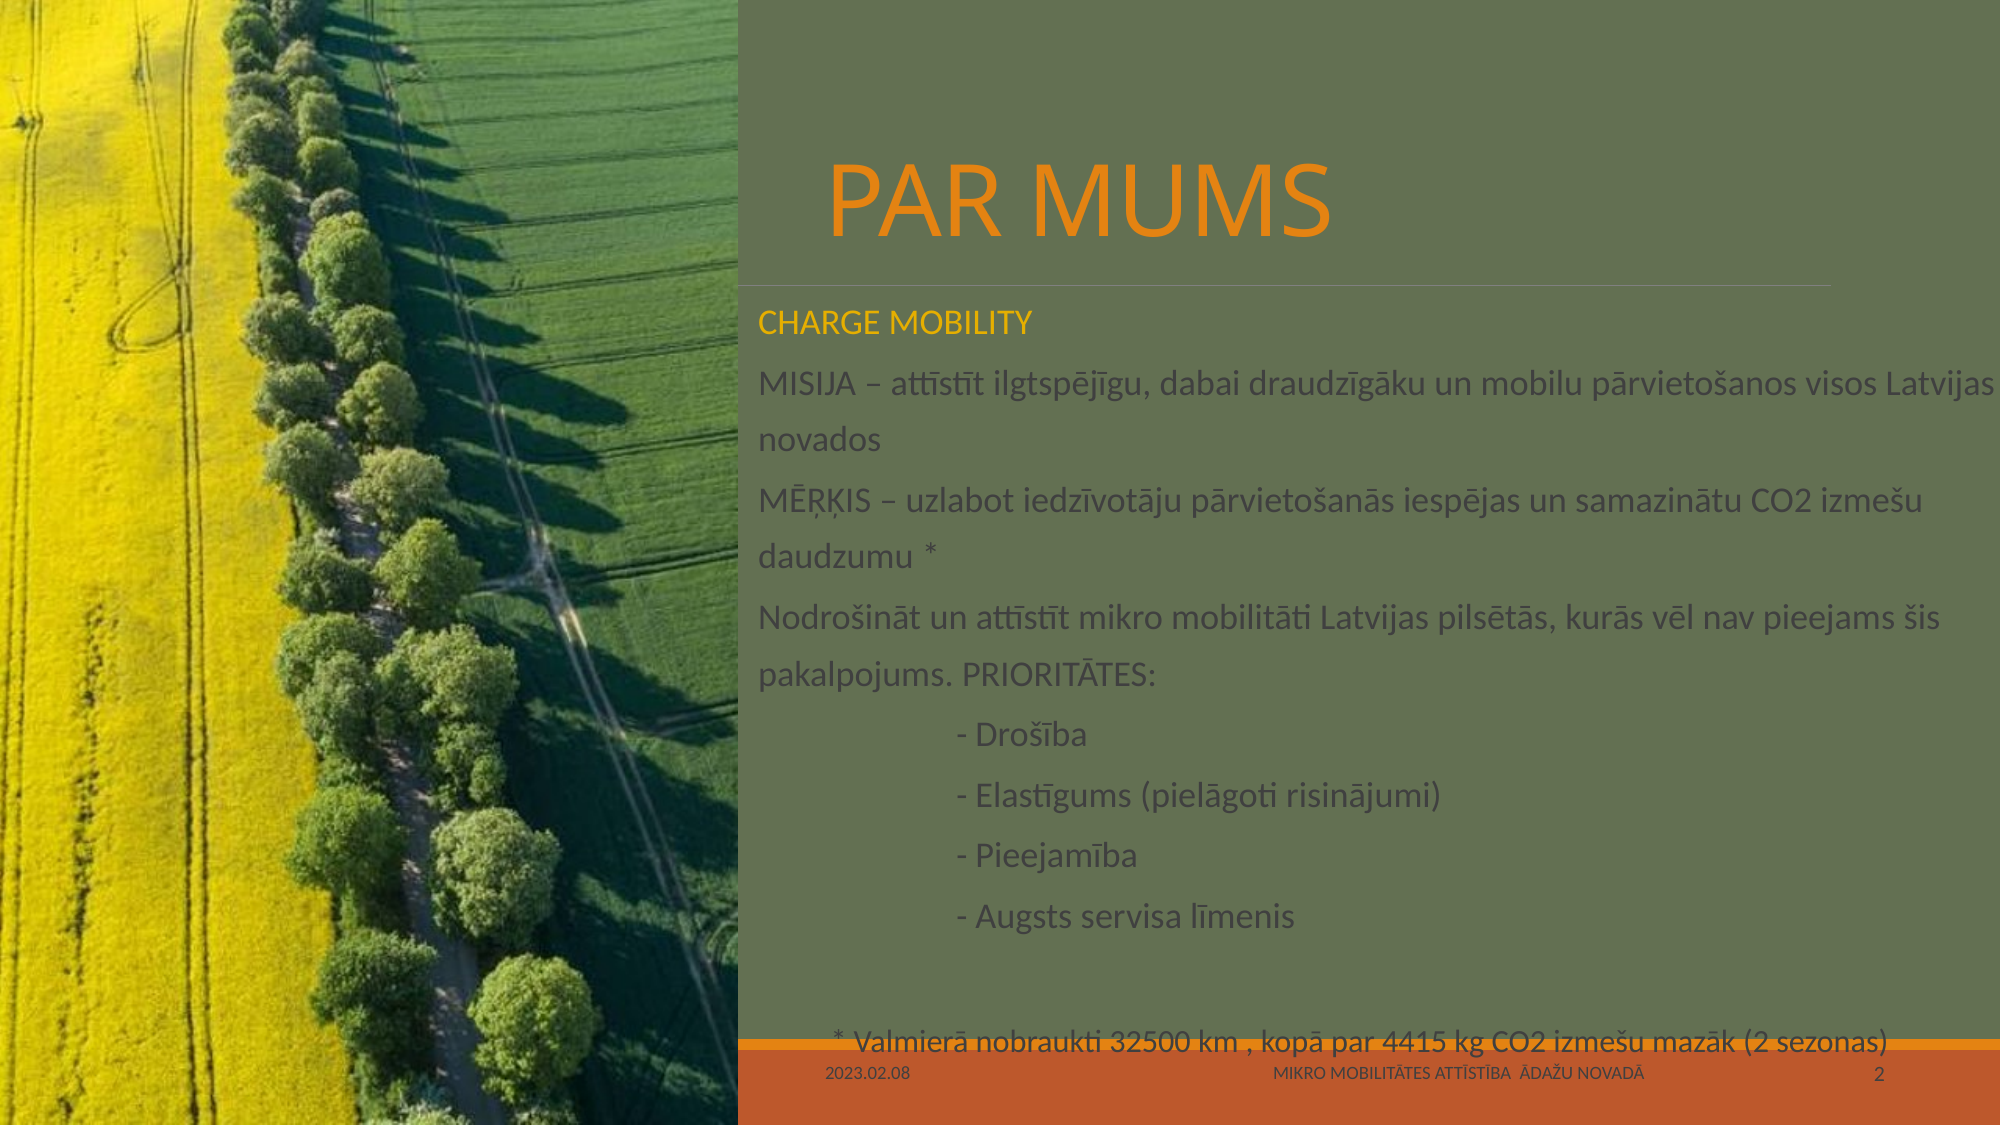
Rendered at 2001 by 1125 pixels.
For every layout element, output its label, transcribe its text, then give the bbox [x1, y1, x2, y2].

slide_number 2 [1824, 1042, 1900, 1103]
picture [0, 0, 738, 1125]
list CHARGE MOBILITY MISIJA – attīstīt ilgtspējīgu, dabai draudzīgāku un mobilu pārvietošanos visos Latvijas novados MĒŖĶIS – uzlabot iedzīvotāju pārvietošanās iespējas un samazinātu CO2 izmešu daudzumu * Nodrošināt un attīstīt mikro mobilitāti Latvijas pilsētās, kurās vēl nav pieejams šis pakalpojums. PRIORITĀTES: - Drošība - Elastīgums (pielāgoti risinājumi) - Pieejamība - Augsts servisa līmenis * Valmierā nobraukti 32500 km , kopā par 4415 kg CO2 izmešu mazāk (2 sezonas) [758, 277, 2000, 1073]
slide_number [810, 1042, 990, 1103]
title par mums [809, 147, 1850, 277]
footer Mikro mobilitātes attīstība ādažu novadā [1219, 1041, 1698, 1102]
